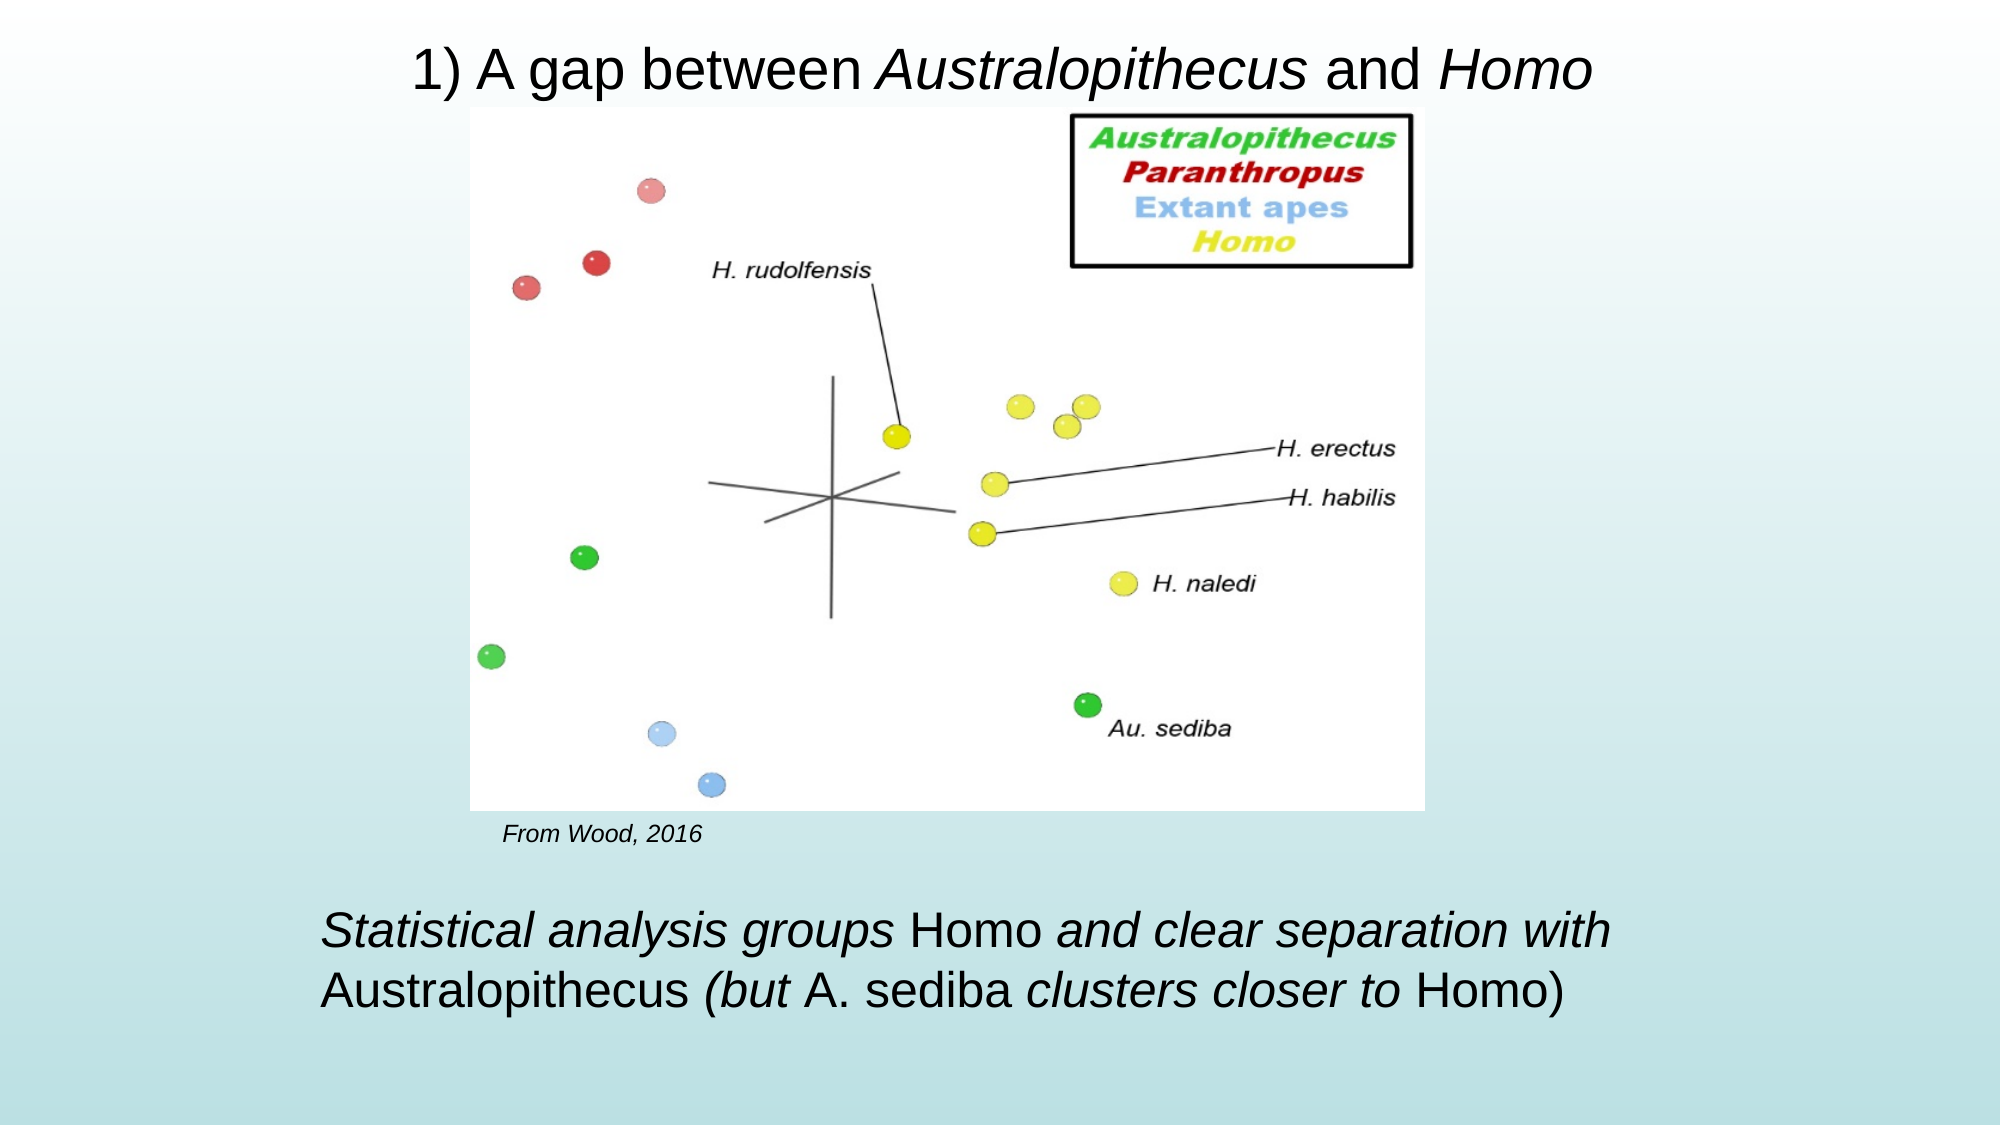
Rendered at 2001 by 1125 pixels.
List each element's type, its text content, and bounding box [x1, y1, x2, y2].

picture [469, 107, 1426, 812]
text_box Statistical analysis groups Homo and clear separation with Australopithecus (but A. sediba clusters closer to Homo) [305, 890, 1725, 1086]
text_box From Wood, 2016 [487, 820, 888, 855]
title 1) A gap between Australopithecus and Homo [305, 0, 1700, 138]
